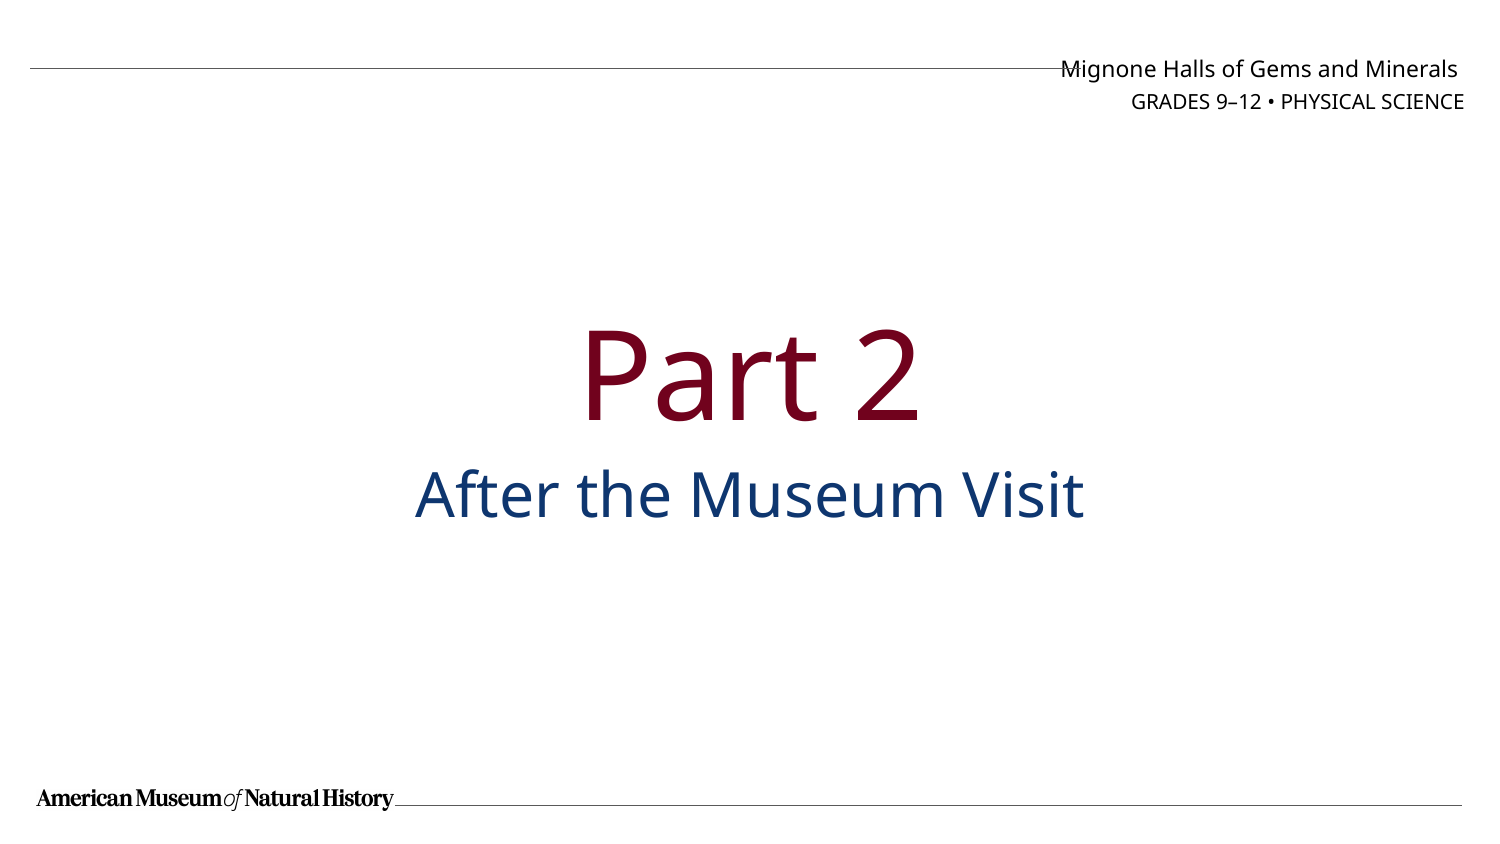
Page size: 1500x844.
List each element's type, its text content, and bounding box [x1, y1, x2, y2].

picture [36, 789, 394, 811]
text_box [29, 32, 1480, 120]
title Part 2 After the Museum Visit [74, 228, 1427, 574]
